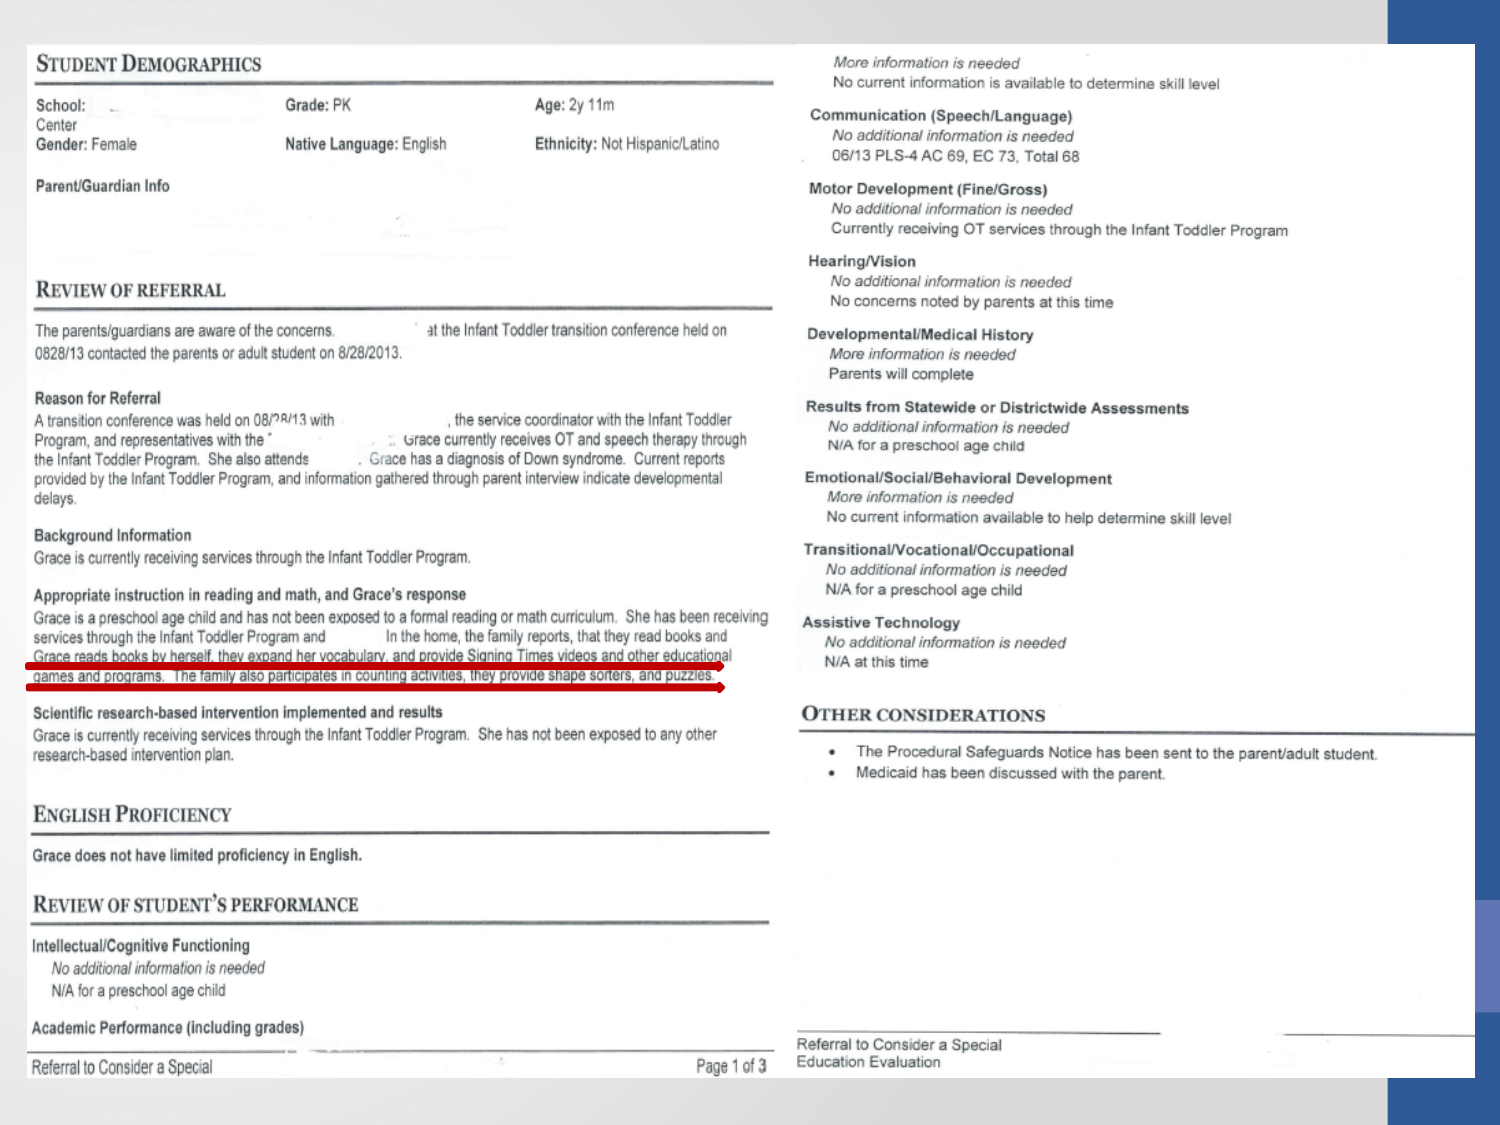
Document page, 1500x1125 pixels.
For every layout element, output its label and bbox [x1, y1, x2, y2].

picture [26, 44, 1476, 1079]
